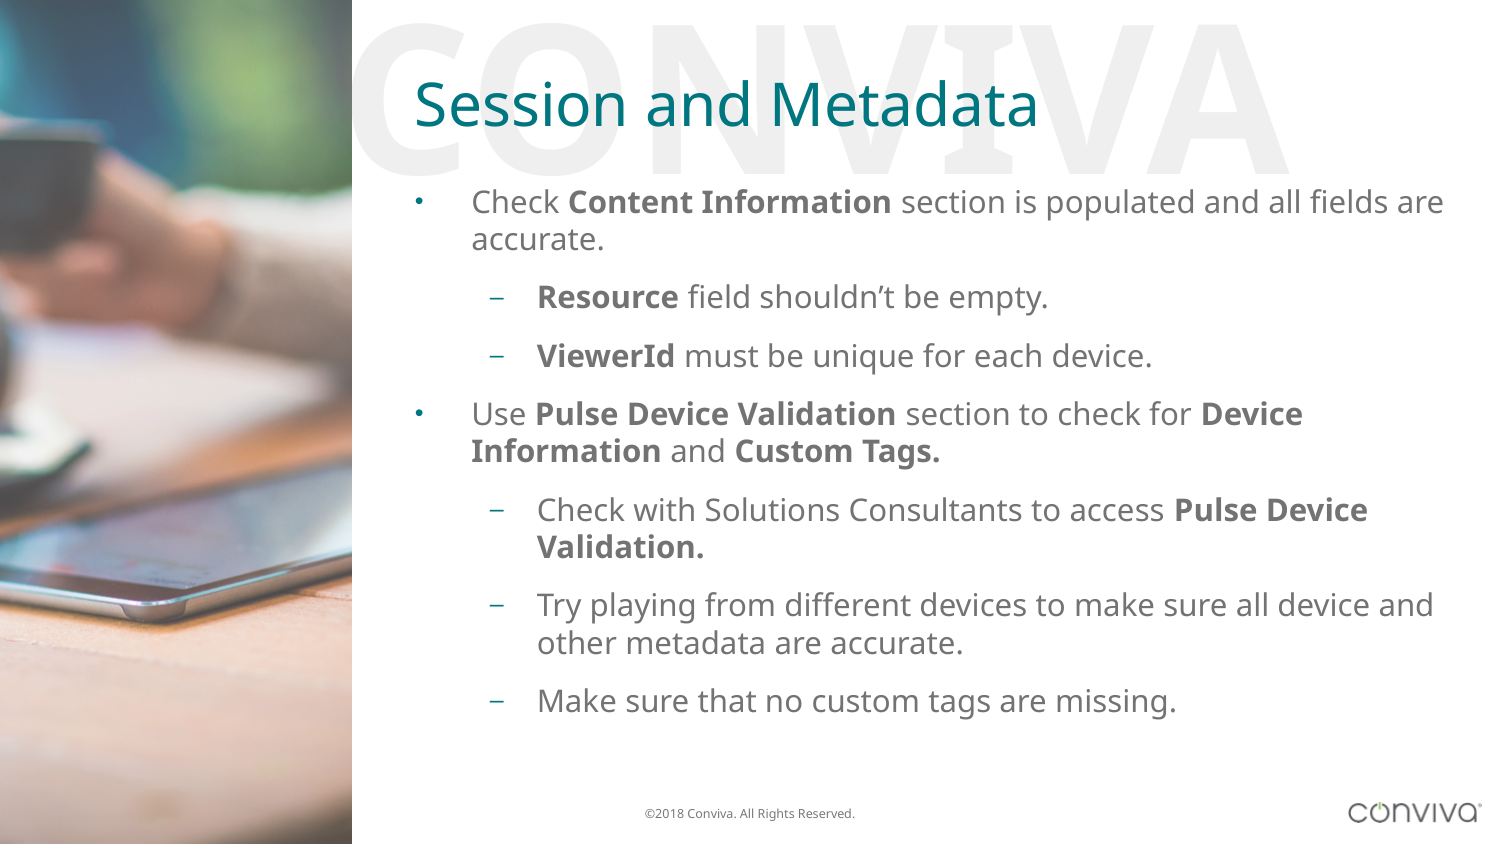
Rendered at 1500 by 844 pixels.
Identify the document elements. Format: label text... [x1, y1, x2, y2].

title Session and Metadata [399, 31, 1500, 175]
picture [0, 0, 352, 844]
picture [1348, 802, 1482, 823]
list Check Content Information section is populated and all fields are accurate. Resource field shouldn’t be empty. ViewerId must be unique for each device. Use Pulse Device Validation section to check for Device Information and Custom Tags. Check with Solutions Consultants to access Pulse Device Validation. Try playing from different devices to make sure all device and other metadata are accurate. Make sure that no custom tags are missing. [399, 212, 1462, 792]
list CONVIVA [325, 0, 1500, 212]
